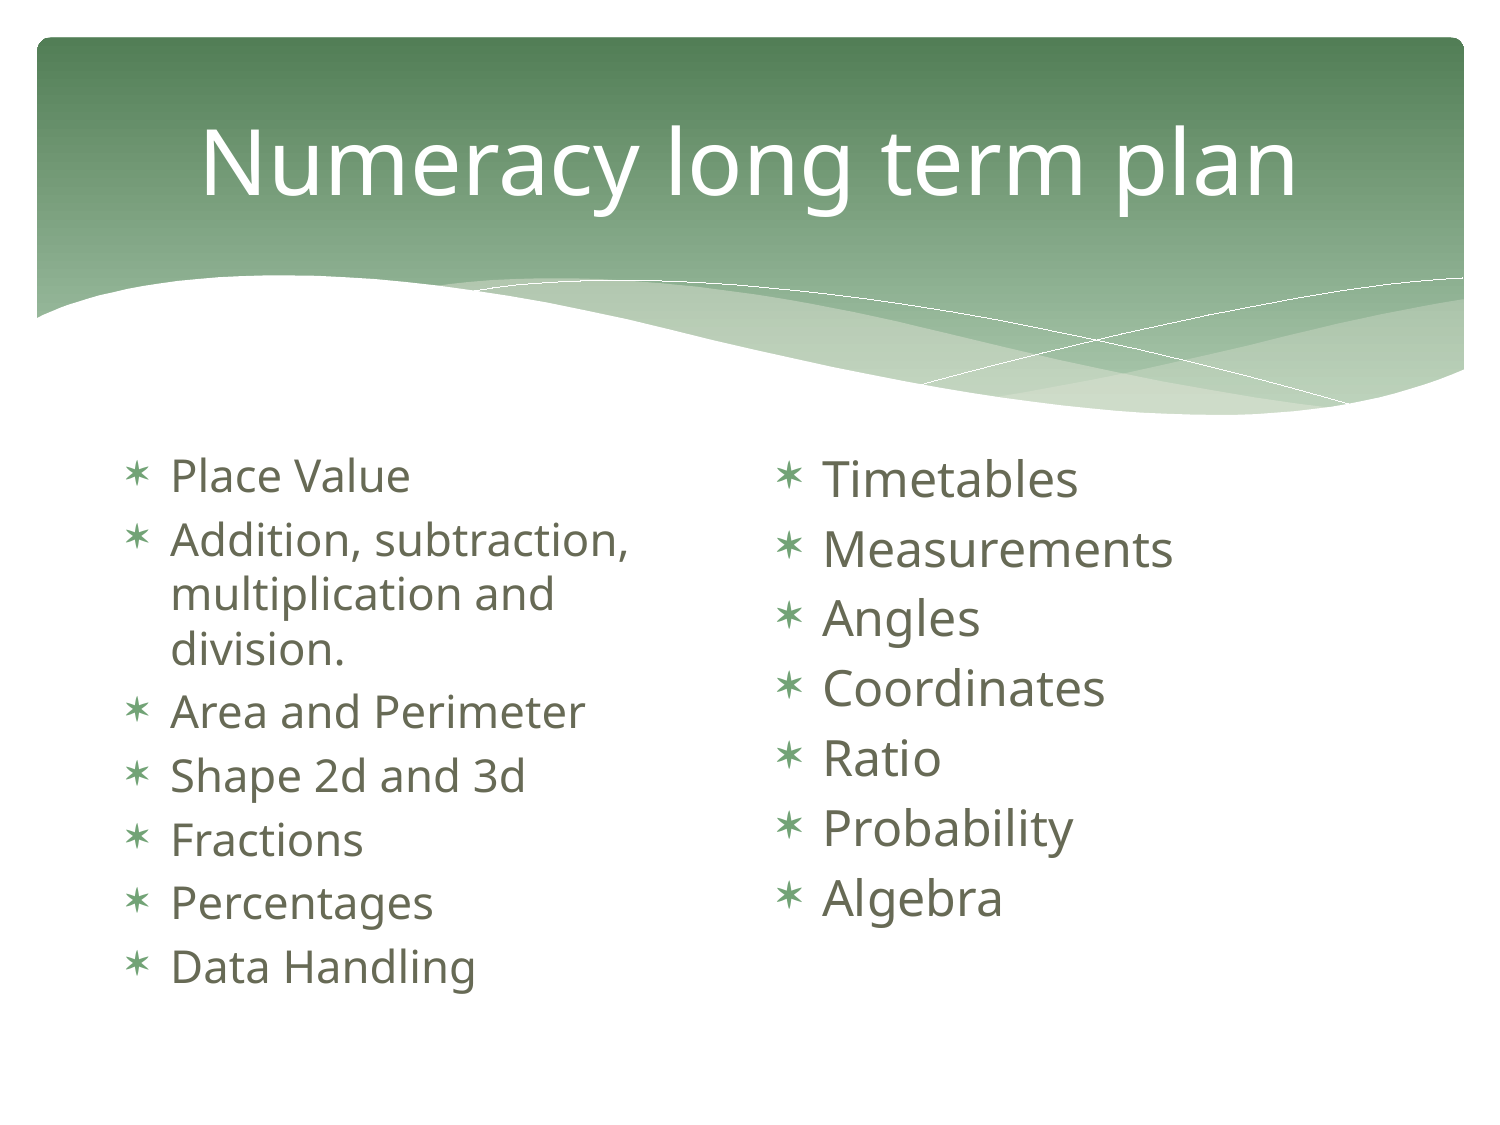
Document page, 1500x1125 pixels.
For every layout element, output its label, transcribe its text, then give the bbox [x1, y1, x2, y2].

title Numeracy long term plan [75, 55, 1425, 261]
list Place Value Addition, subtraction, multiplication and division. Area and Perimeter Shape 2d and 3d Fractions Percentages Data Handling [111, 439, 738, 1005]
list Timetables Measurements Angles Coordinates Ratio Probability Algebra [761, 439, 1389, 1005]
